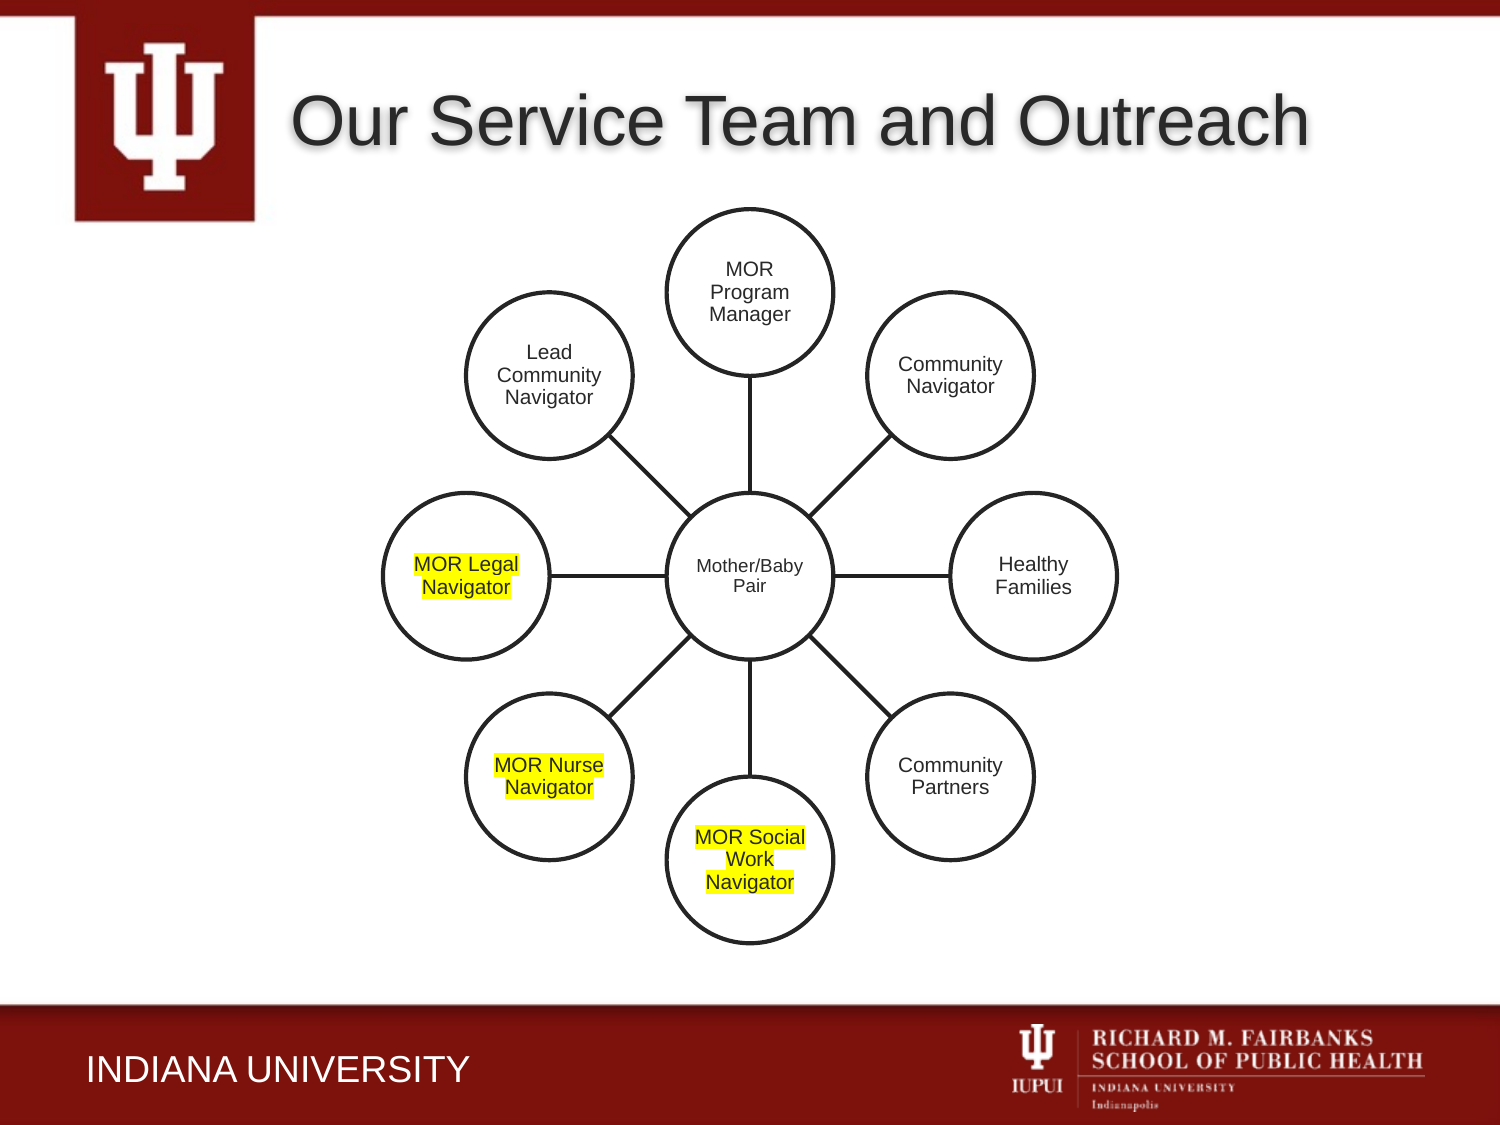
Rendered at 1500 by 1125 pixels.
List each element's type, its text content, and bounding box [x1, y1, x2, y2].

footer INDIANA UNIVERSITY [70, 1037, 741, 1098]
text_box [286, 206, 1214, 947]
title Our Service Team and Outreach [262, 27, 1340, 207]
picture [0, 0, 1500, 1125]
